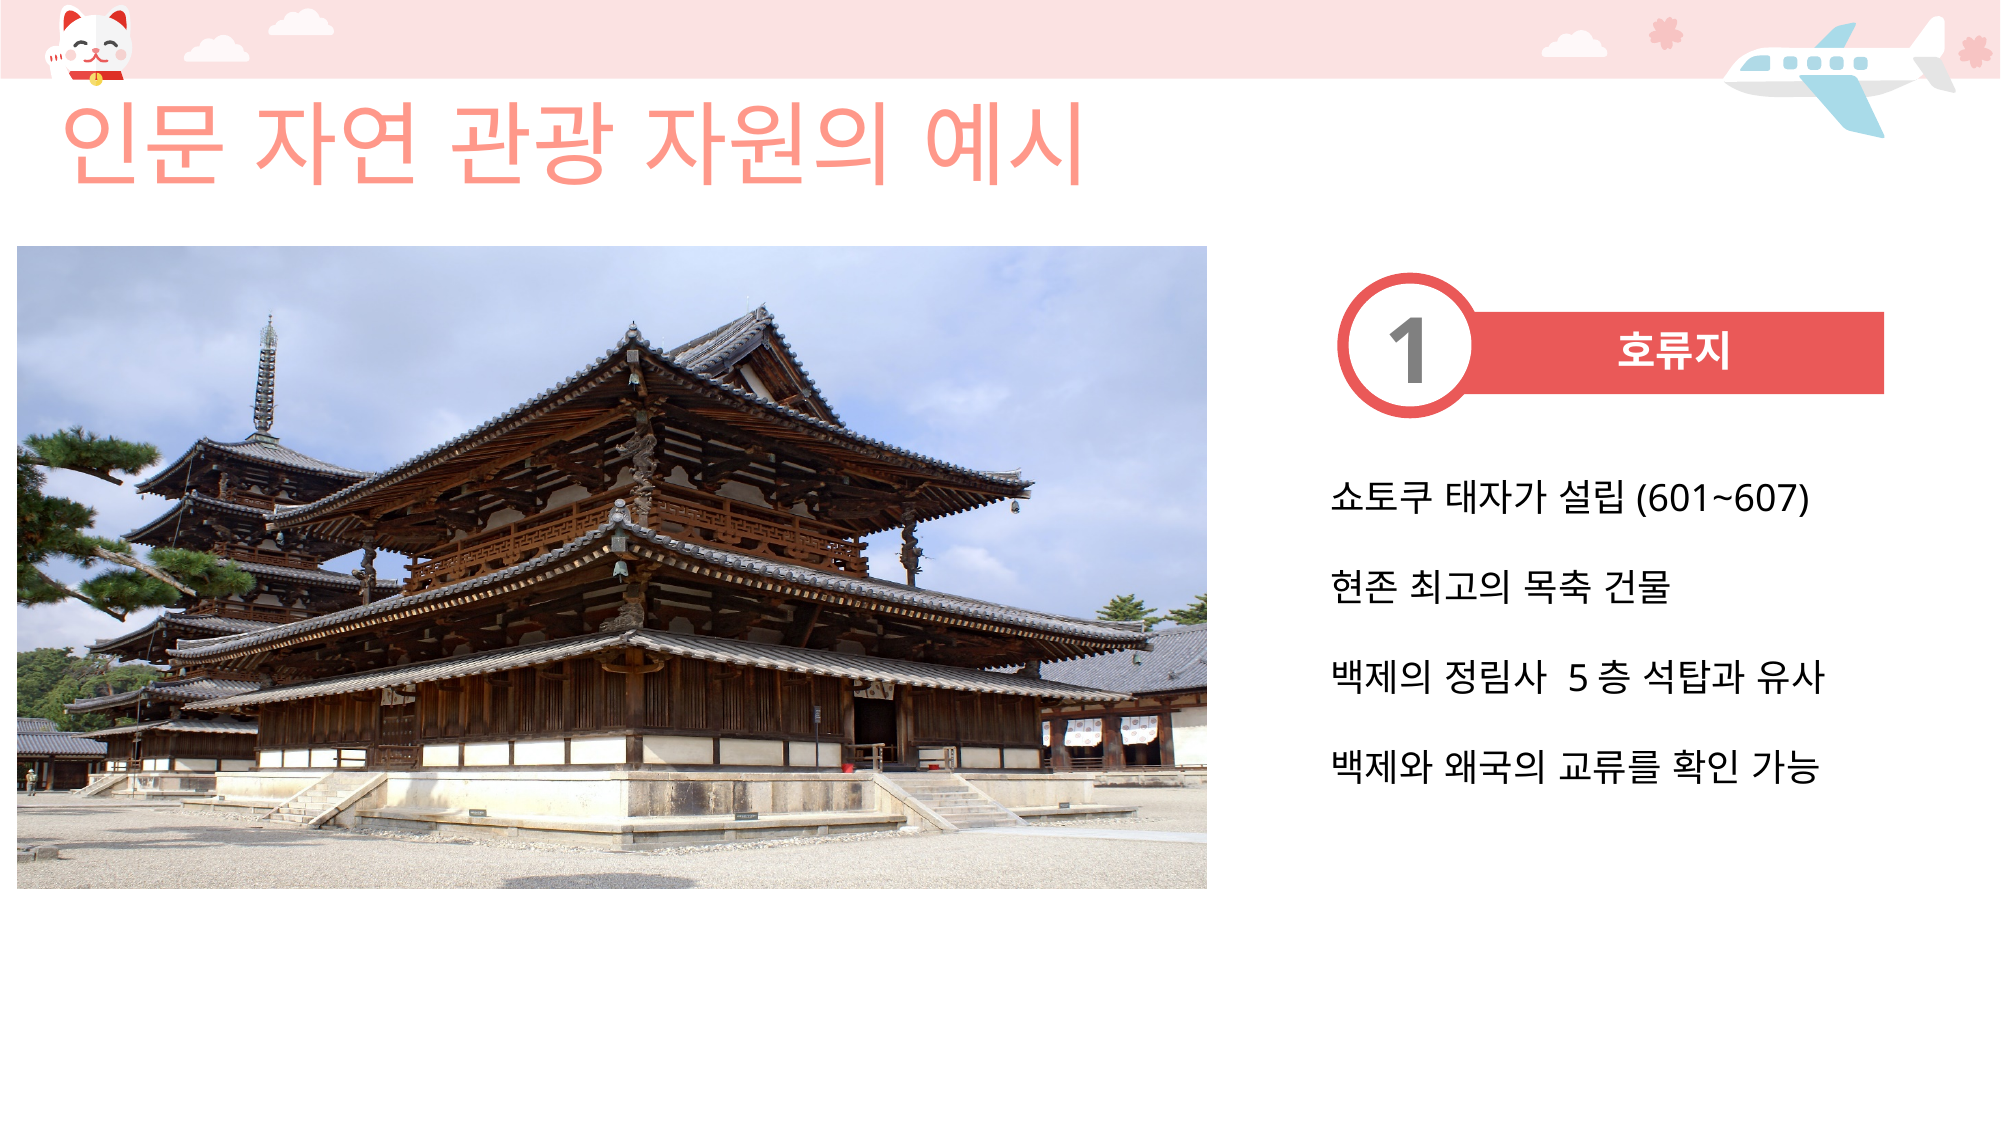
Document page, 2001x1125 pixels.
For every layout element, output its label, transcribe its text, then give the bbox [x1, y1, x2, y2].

text_box 쇼토쿠 태자가 설립(601~607) 현존 최고의 목축 건물 백제의 정림사 5층 석탑과 유사 백제와 왜국의 교류를 확인 가능 [1315, 467, 1920, 797]
text_box [1369, 271, 1451, 284]
text_box 호류지 [1479, 317, 1871, 383]
text_box 1 [1335, 284, 1485, 410]
text_box [1374, 410, 1446, 420]
text_box 인문 자연 관광 자원의 예시 [44, 79, 1260, 204]
text_box [1485, 311, 1885, 395]
picture [17, 246, 1207, 889]
